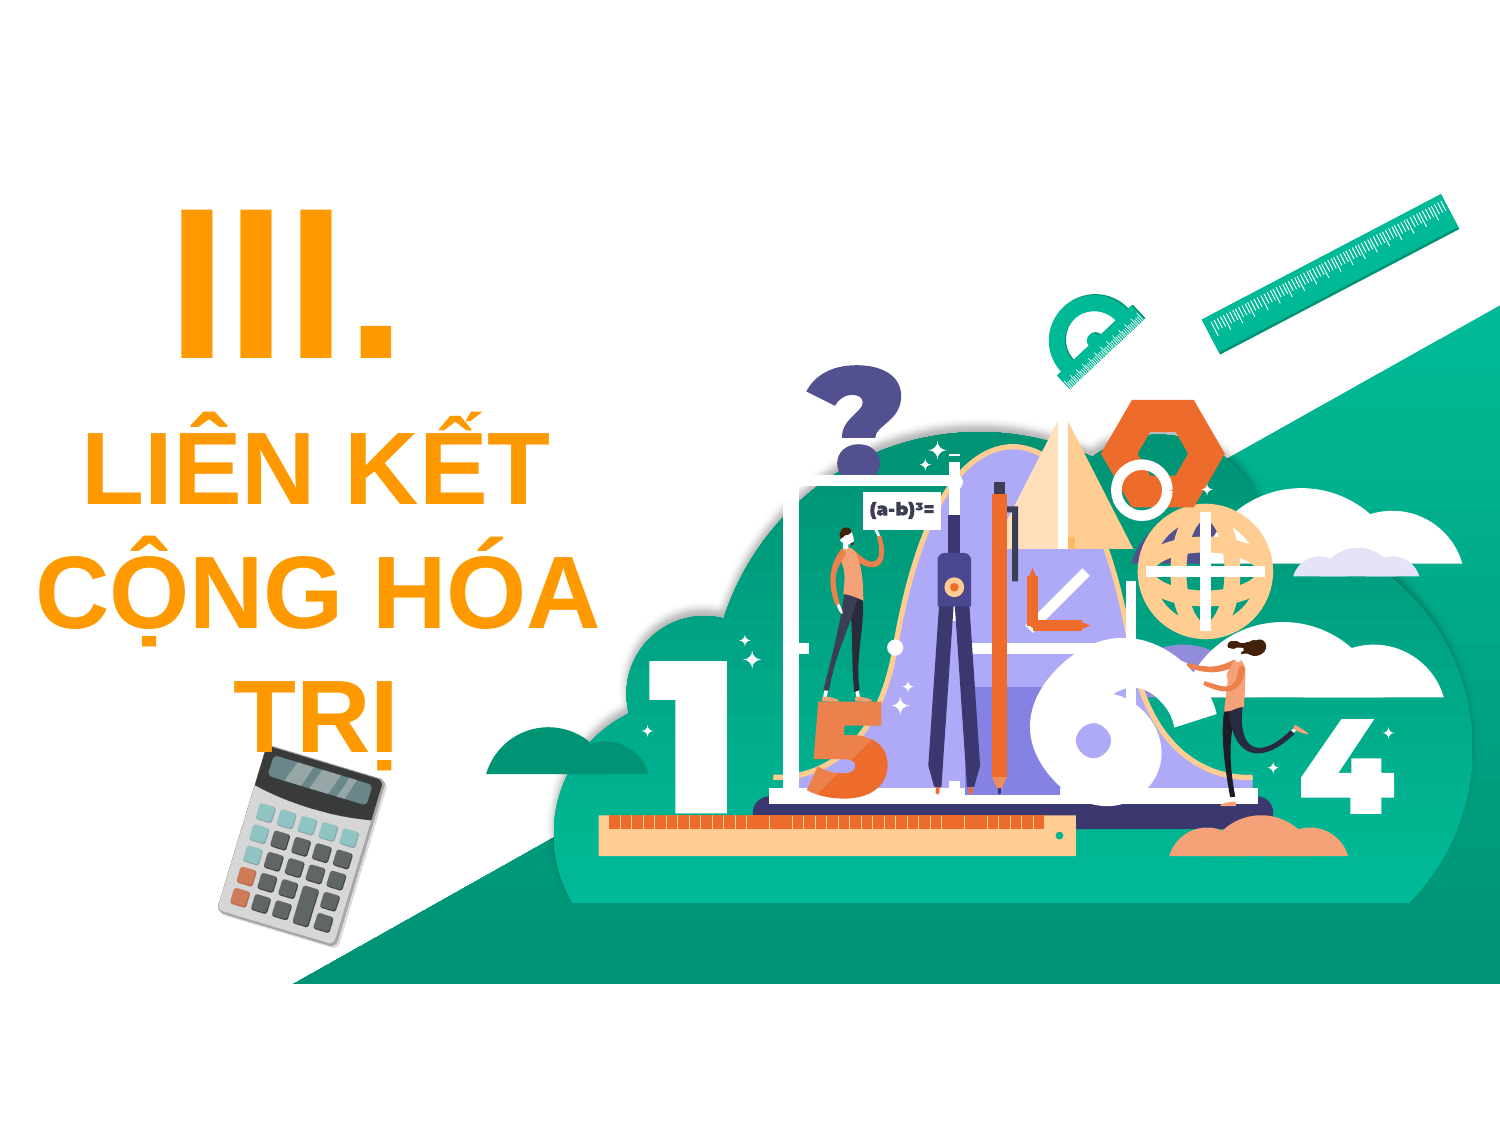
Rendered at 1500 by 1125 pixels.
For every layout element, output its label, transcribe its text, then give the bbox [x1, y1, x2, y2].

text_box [1282, 137, 1379, 412]
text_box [1033, 299, 1140, 375]
text_box III. LIÊN KẾT CỘNG HÓA TRỊ [11, 135, 622, 781]
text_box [293, 305, 1500, 985]
picture [218, 746, 387, 948]
